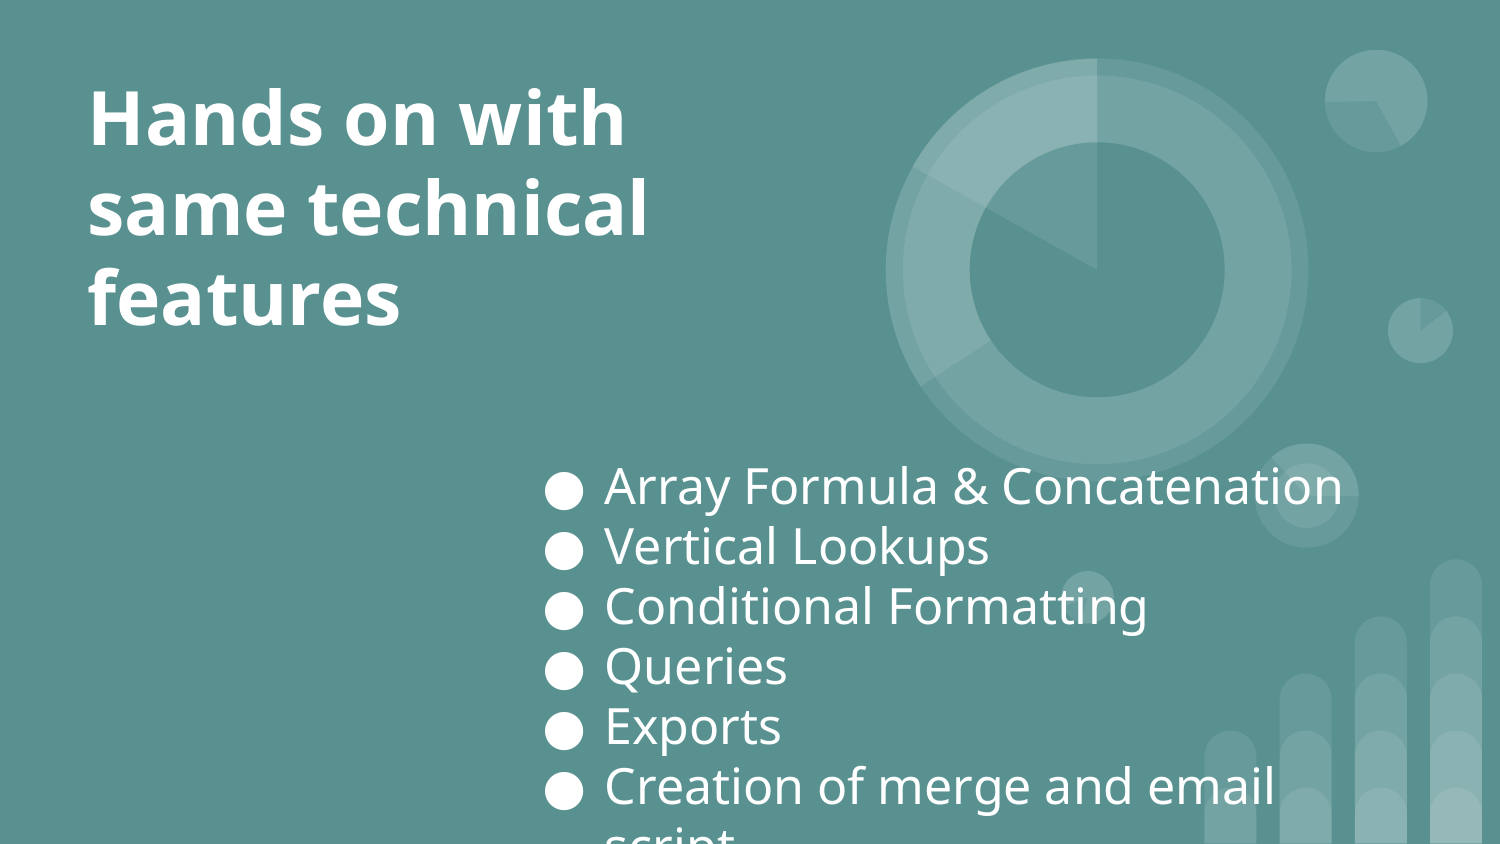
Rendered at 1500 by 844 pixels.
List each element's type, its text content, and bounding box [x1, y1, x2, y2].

title Hands on with same technical features [72, 52, 771, 360]
text_box Array Formula & Concatenation Vertical Lookups Conditional Formatting Queries Exports Creation of merge and email script [514, 440, 1414, 729]
